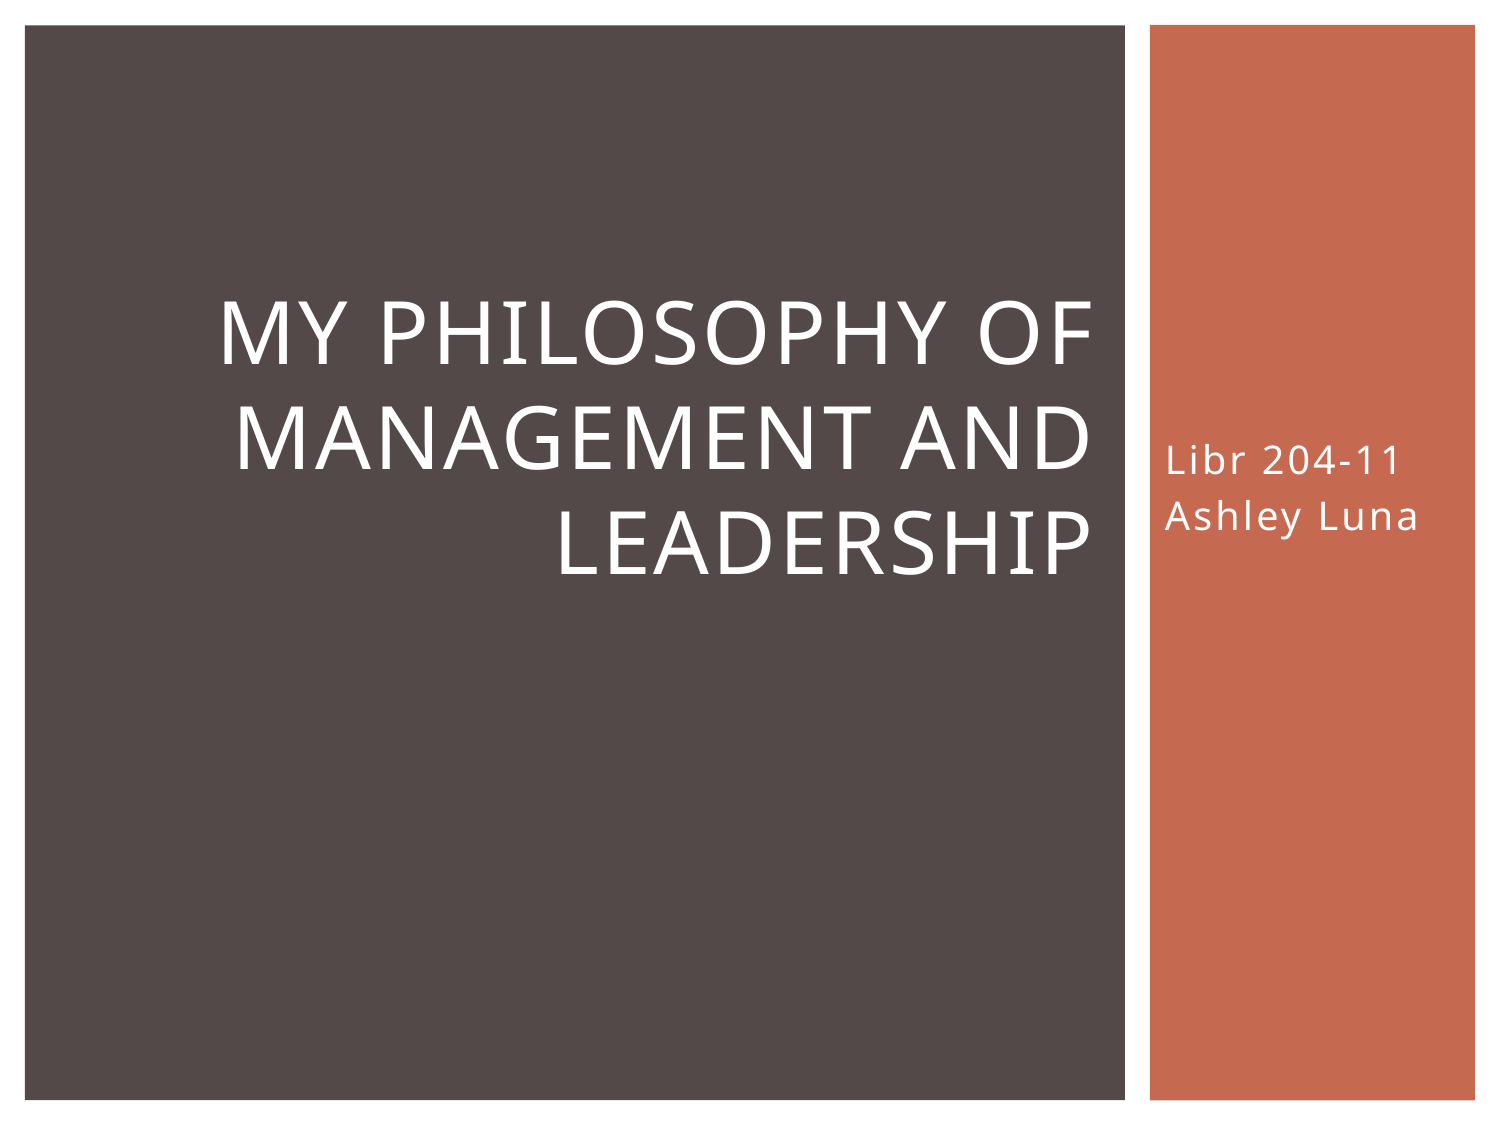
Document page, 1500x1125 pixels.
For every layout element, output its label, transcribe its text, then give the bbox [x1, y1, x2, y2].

subtitle Libr 204-11 Ashley Luna [1149, 336, 1475, 637]
title My Philosophy of Management and Leadership [75, 336, 1113, 637]
